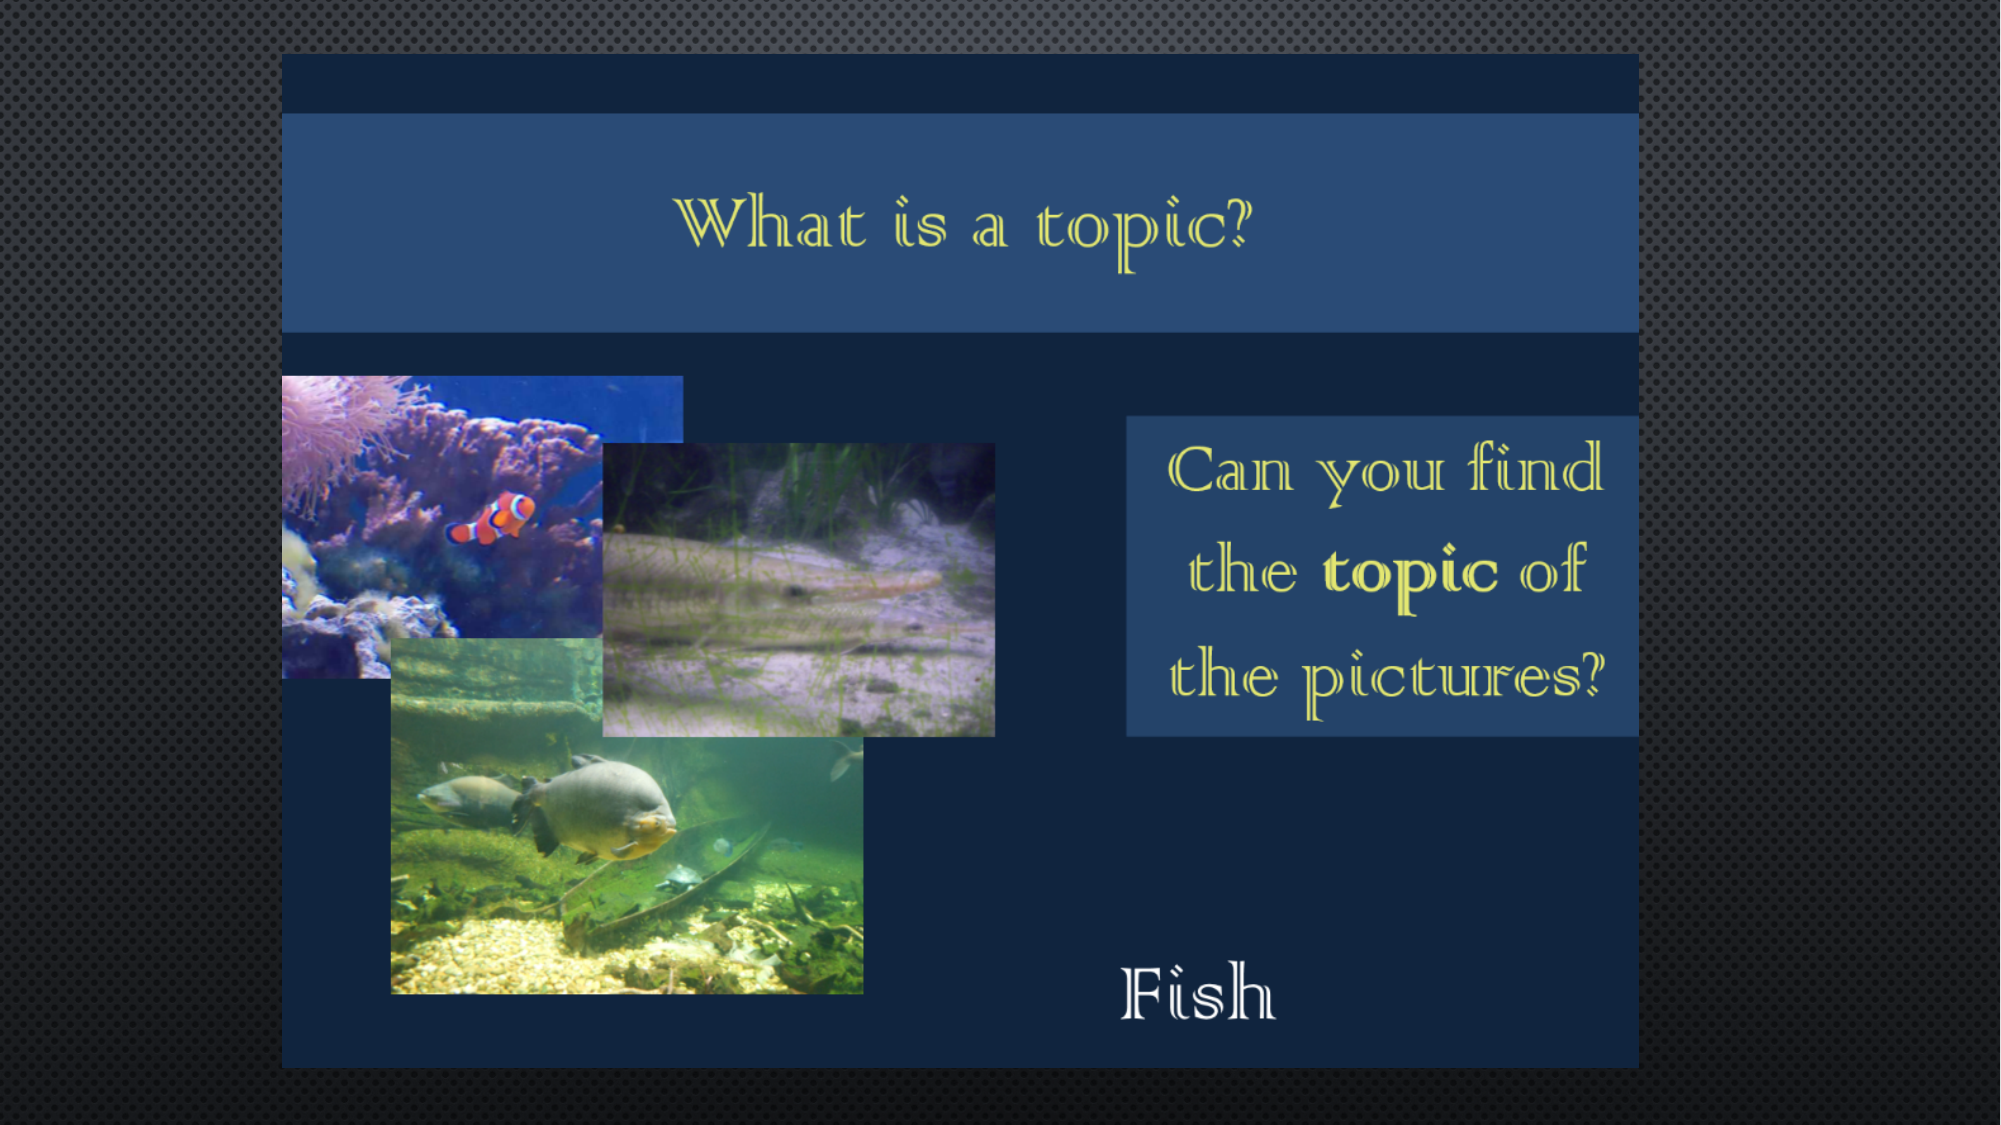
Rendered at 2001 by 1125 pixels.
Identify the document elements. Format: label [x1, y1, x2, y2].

picture [282, 53, 1639, 1068]
